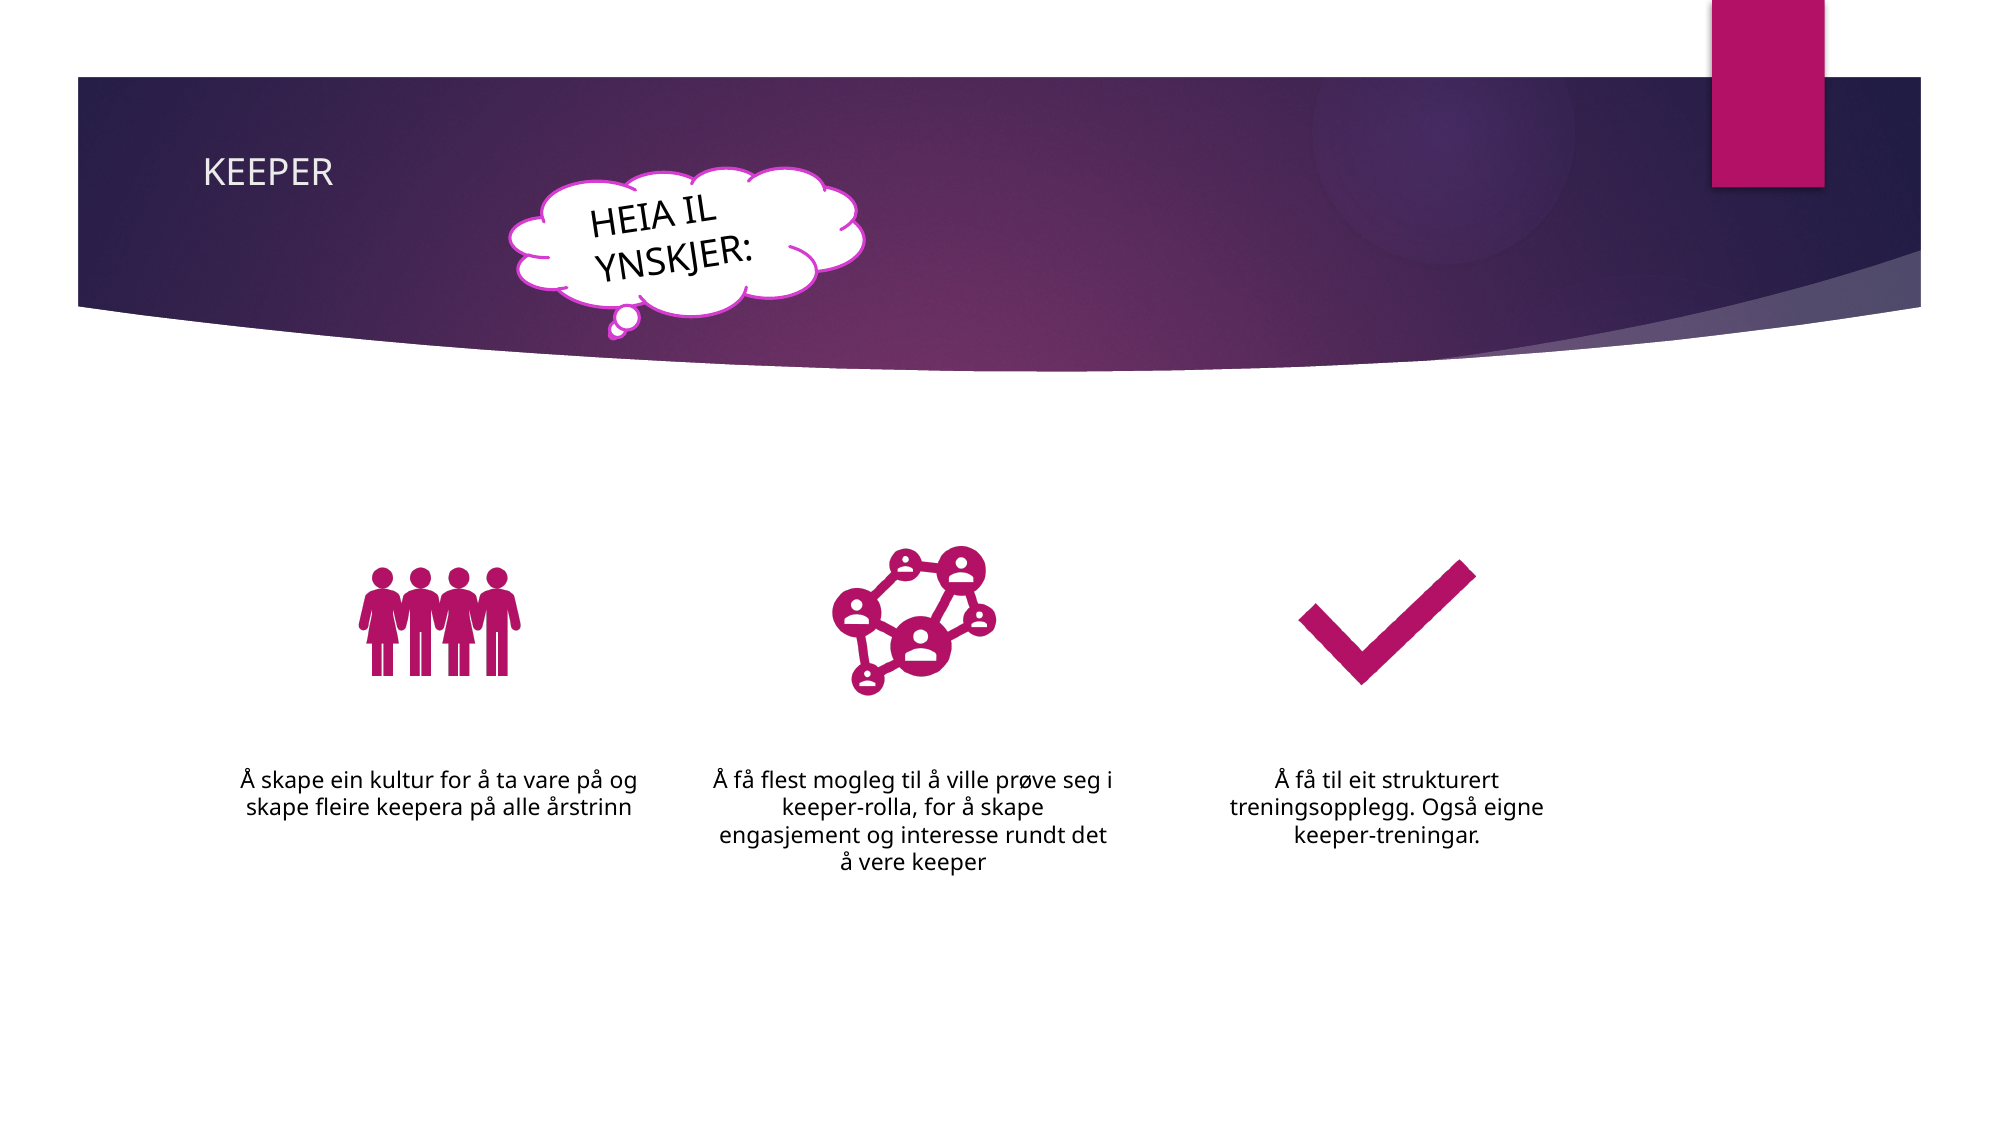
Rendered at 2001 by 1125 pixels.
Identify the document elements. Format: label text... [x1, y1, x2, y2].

text_box HEIA IL YNSKJER: [570, 156, 851, 301]
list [189, 426, 1638, 988]
title KEEPER [187, 139, 1813, 247]
text_box [511, 247, 865, 341]
